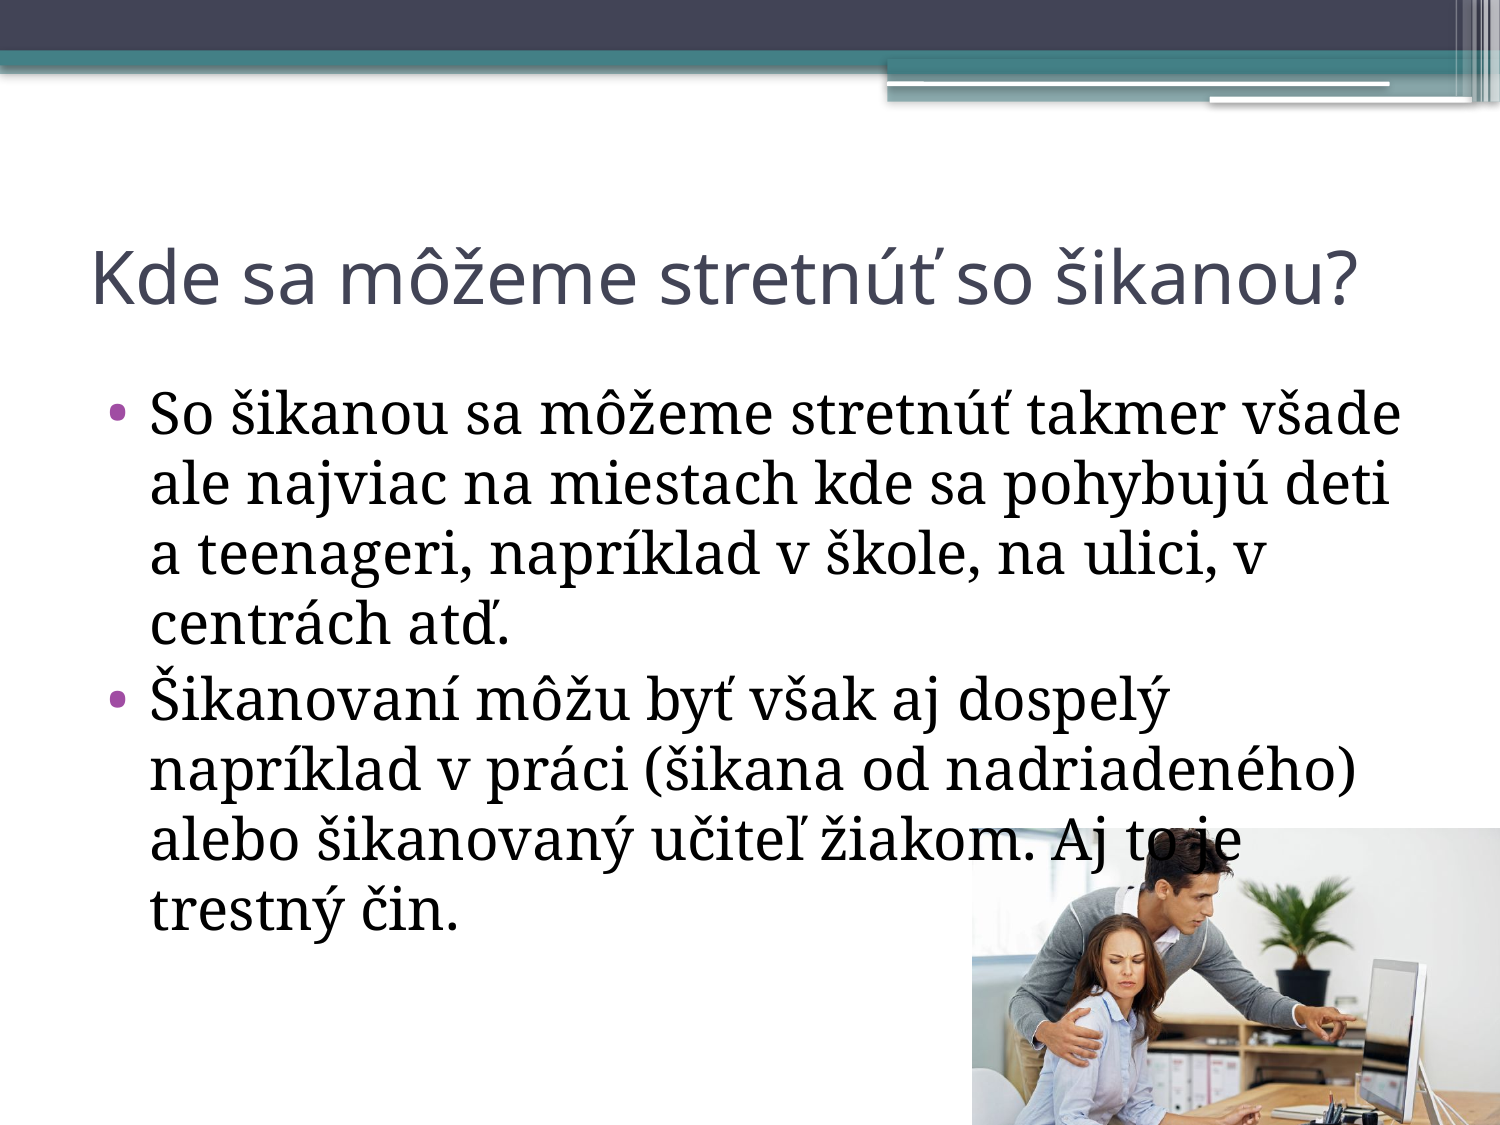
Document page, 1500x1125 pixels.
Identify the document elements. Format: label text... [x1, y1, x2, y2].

list So šikanou sa môžeme stretnúť takmer všade ale najviac na miestach kde sa pohybujú deti a teenageri, napríklad v škole, na ulici, v centrách atď. Šikanovaní môžu byť však aj dospelý napríklad v práci (šikana od nadriadeného) alebo šikanovaný učiteľ žiakom. Aj to je trestný čin. [75, 368, 1425, 1079]
title Kde sa môžeme stretnúť so šikanou? [75, 187, 1425, 363]
picture [972, 828, 1500, 1125]
